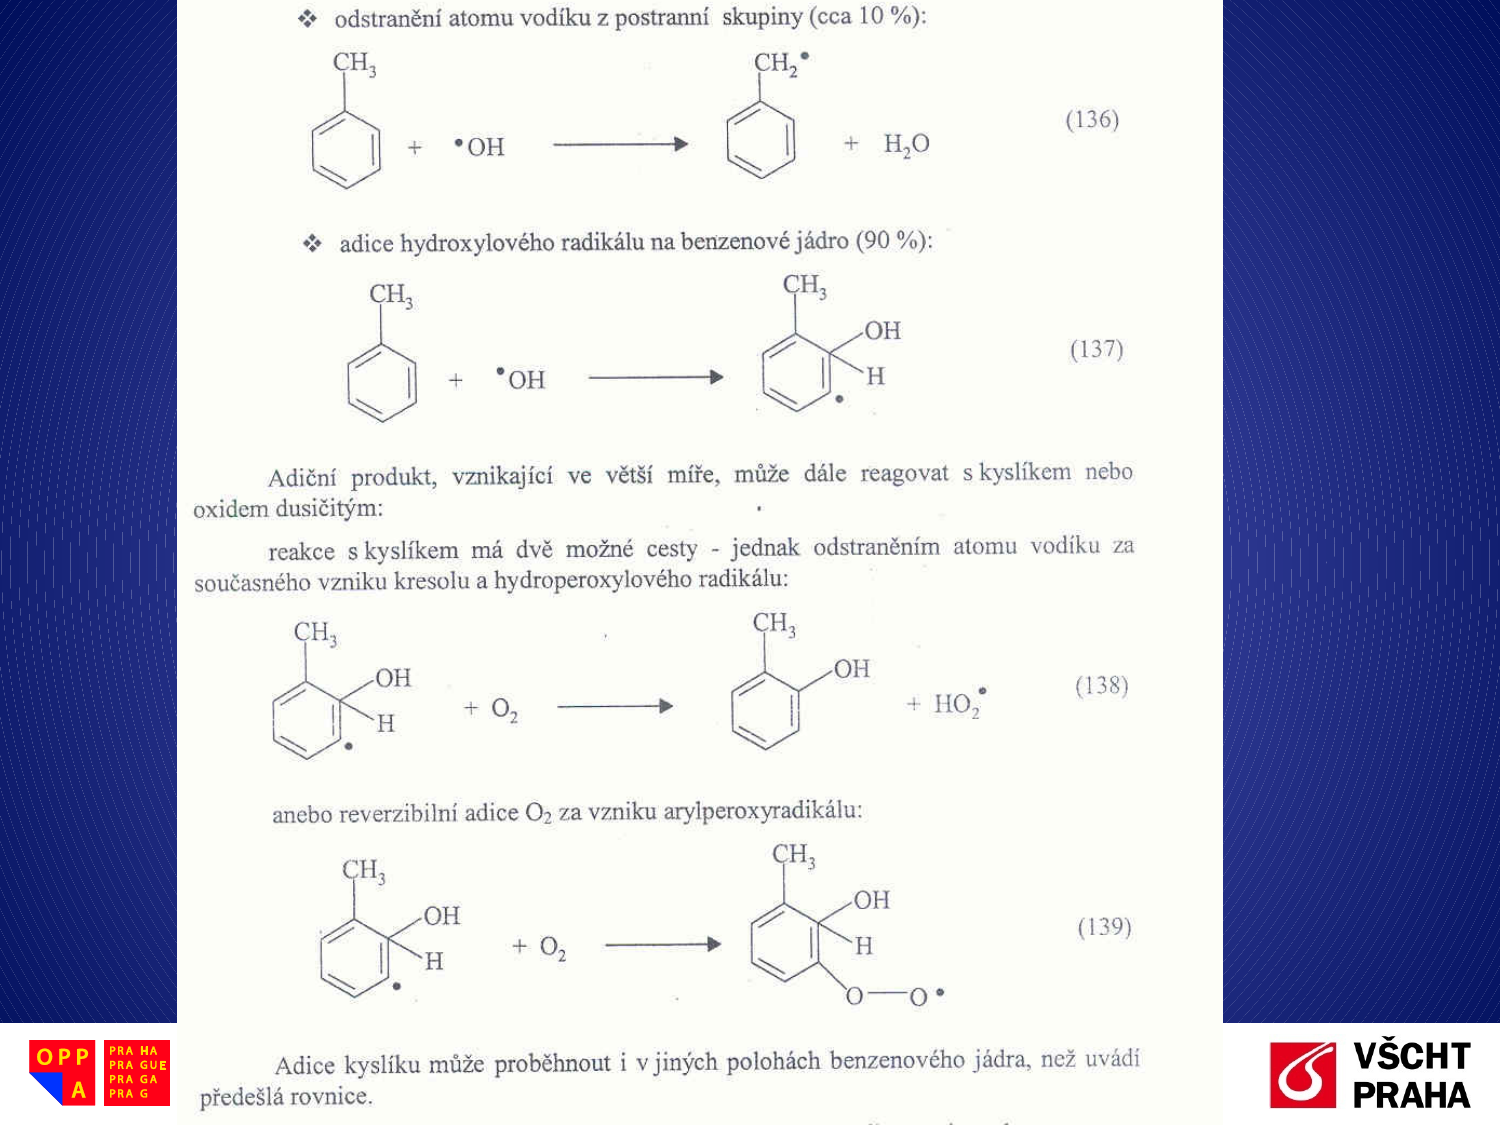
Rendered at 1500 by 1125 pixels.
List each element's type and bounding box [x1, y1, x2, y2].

list [176, 0, 1223, 1125]
picture [1269, 1034, 1471, 1109]
